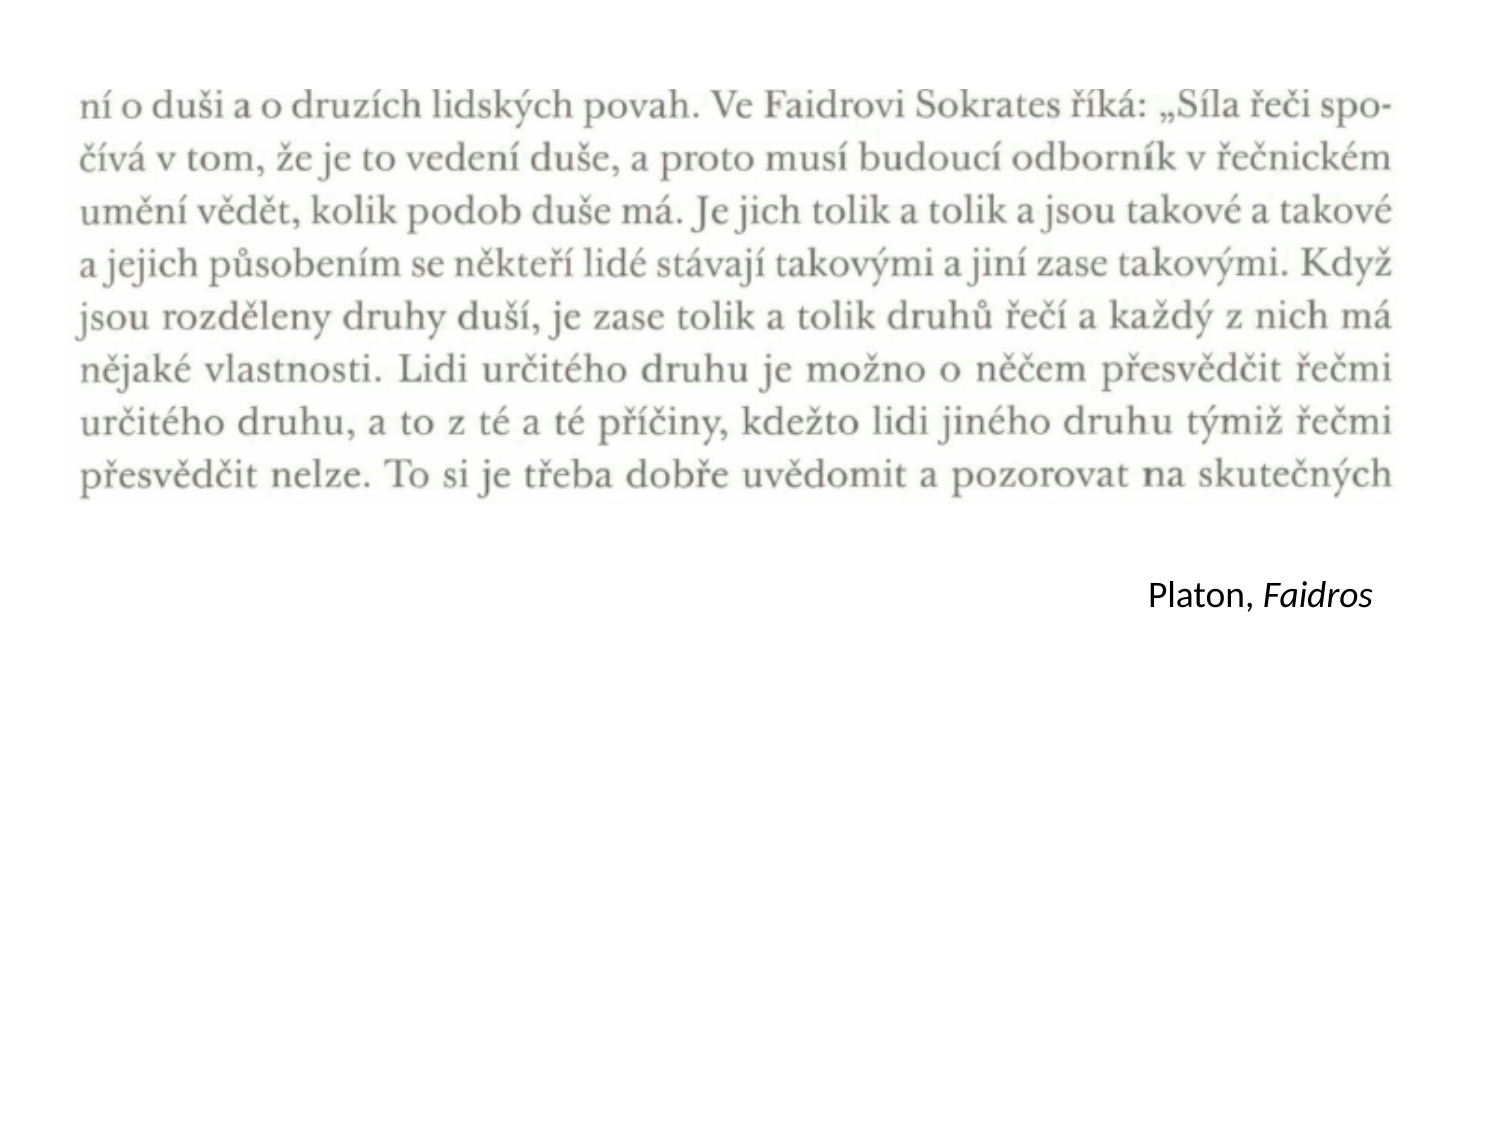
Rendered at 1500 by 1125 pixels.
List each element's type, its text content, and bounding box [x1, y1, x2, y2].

text_box Platon, Faidros [962, 562, 1388, 623]
picture [64, 89, 1403, 504]
